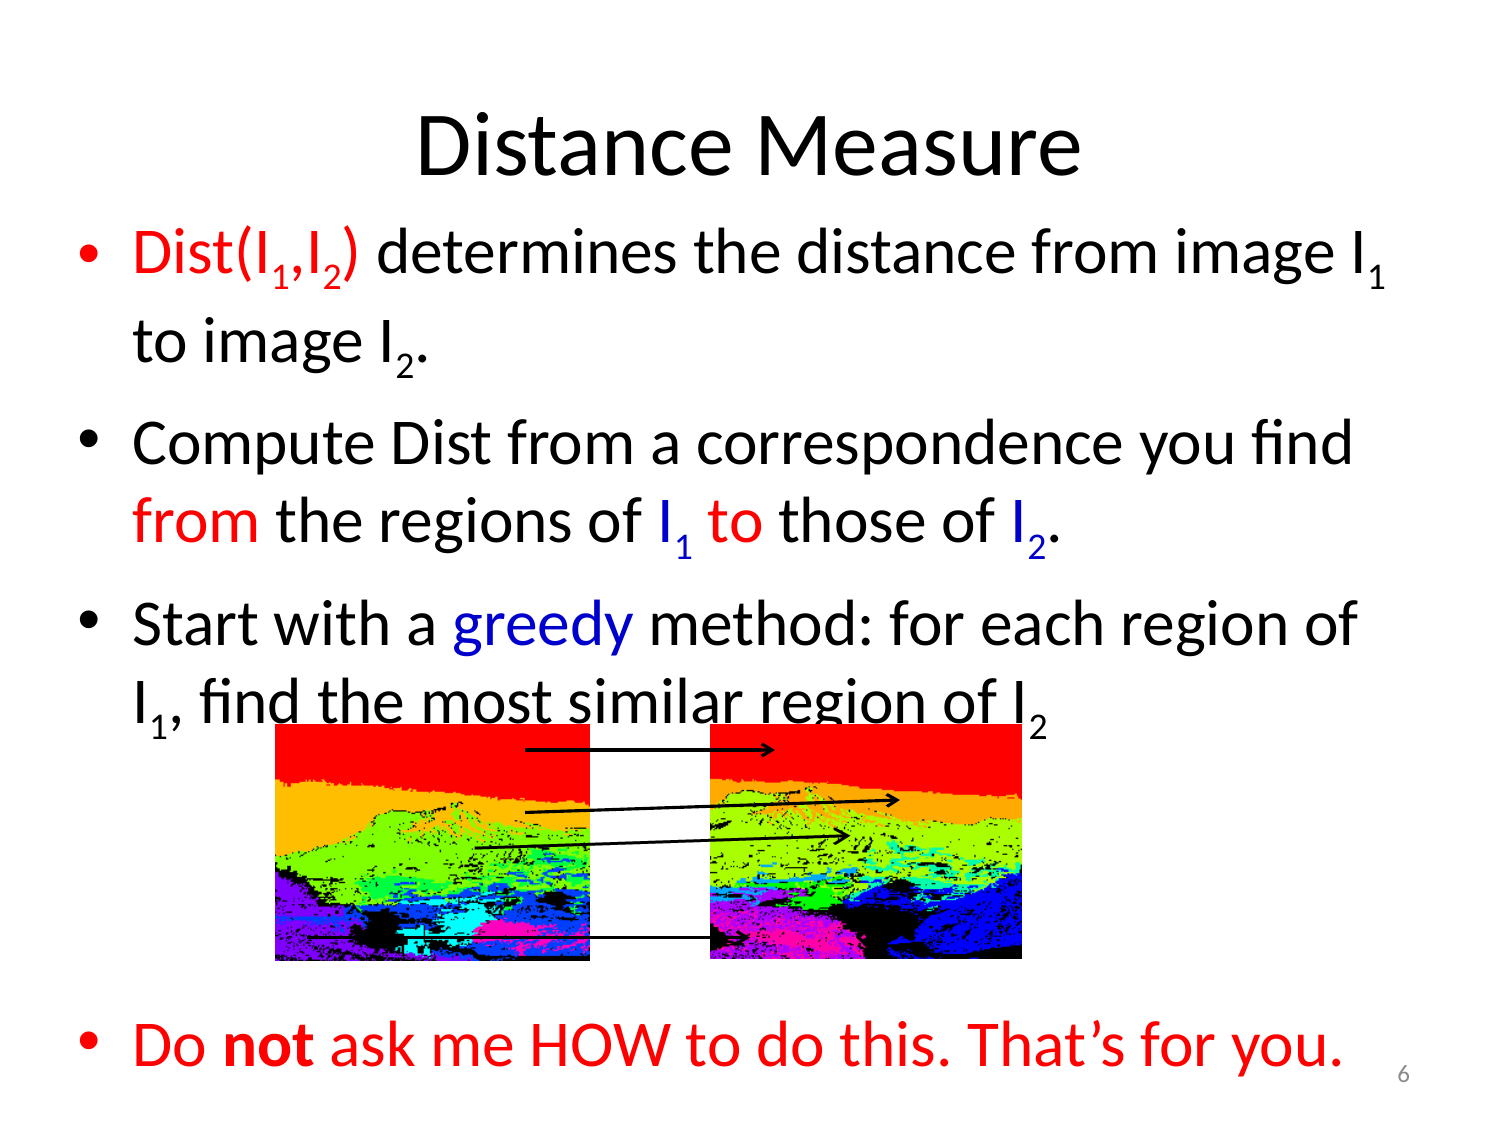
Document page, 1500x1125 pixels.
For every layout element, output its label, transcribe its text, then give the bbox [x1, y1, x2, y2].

slide_number 6 [1074, 1042, 1425, 1103]
picture [730, 892, 745, 896]
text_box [524, 799, 901, 813]
picture [274, 724, 1022, 962]
list Dist(I1,I2) determines the distance from image I1 to image I2. Compute Dist from a correspondence you find from the regions of I1 to those of I2. Start with a greedy method: for each region of I1, find the most similar region of I2 Do not ask me HOW to do this. That’s for you. [62, 200, 1413, 1088]
title Distance Measure [75, 45, 1425, 233]
